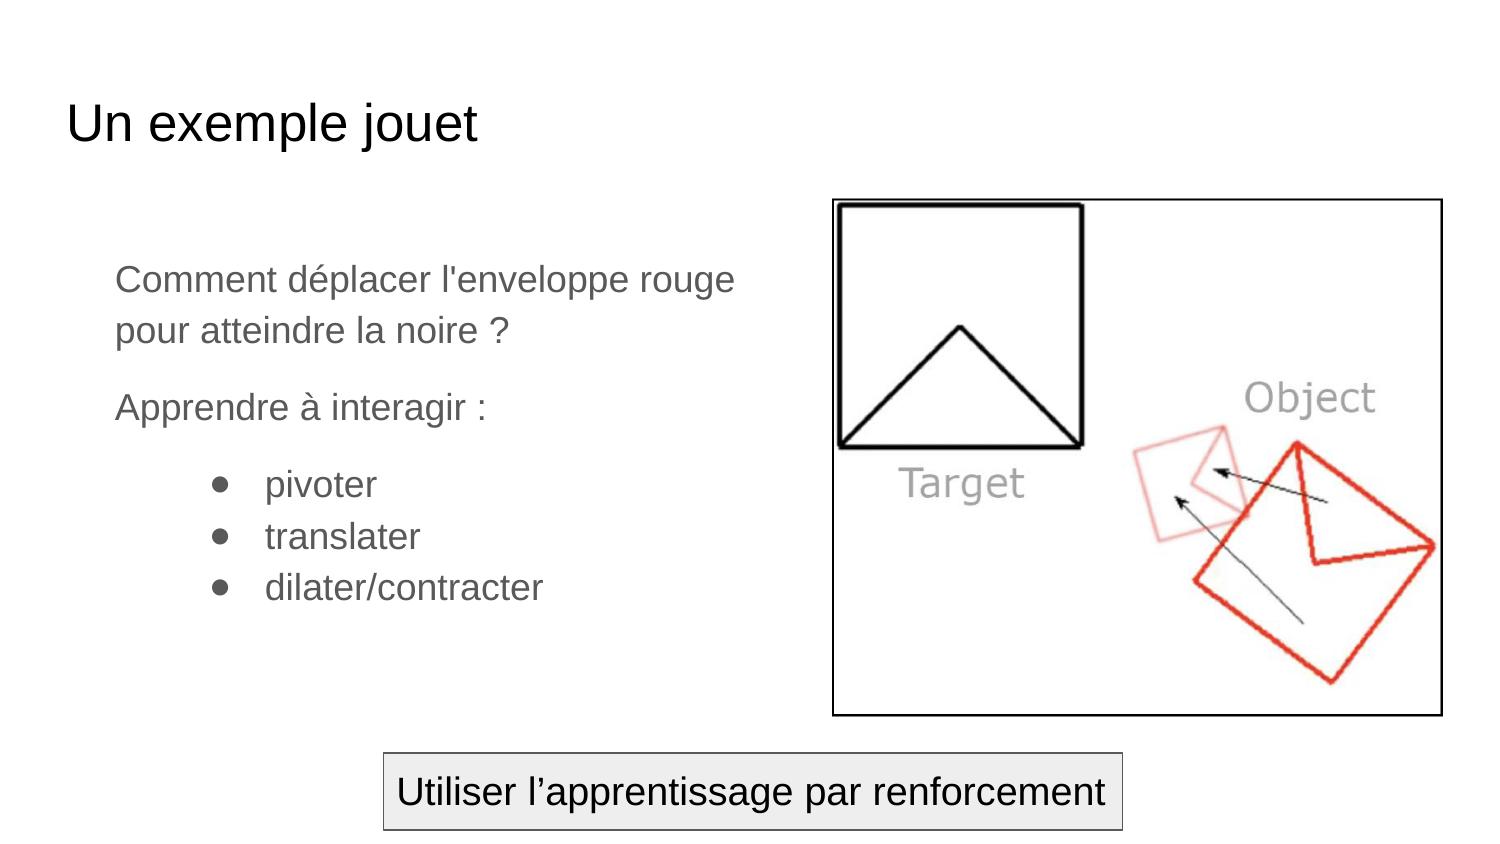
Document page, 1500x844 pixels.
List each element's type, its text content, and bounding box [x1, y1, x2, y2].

picture [819, 195, 1450, 723]
list Comment déplacer l'enveloppe rouge pour atteindre la noire ? Apprendre à interagir : pivoter translater dilater/contracter [100, 233, 796, 687]
title Un exemple jouet [51, 72, 1449, 167]
text_box Utiliser l’apprentissage par renforcement [381, 751, 1175, 829]
